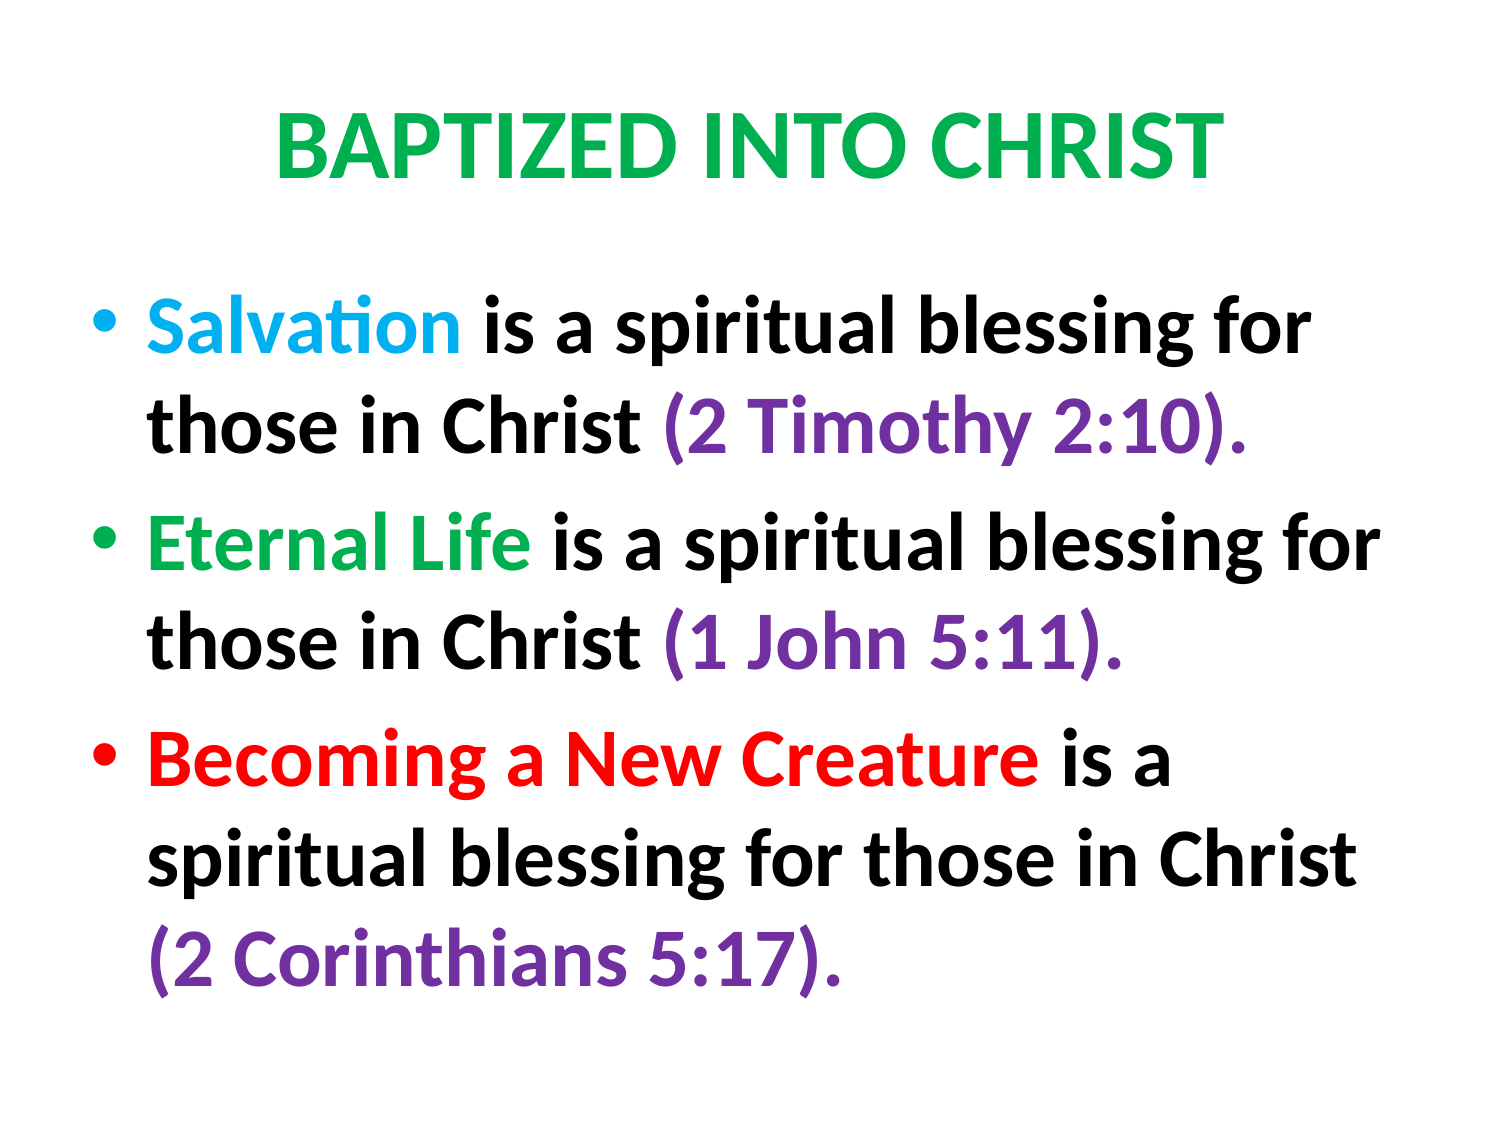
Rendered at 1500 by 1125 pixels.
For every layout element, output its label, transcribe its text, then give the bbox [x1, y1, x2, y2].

title BAPTIZED INTO CHRIST [75, 45, 1425, 233]
list Salvation is a spiritual blessing for those in Christ (2 Timothy 2:10). Eternal Life is a spiritual blessing for those in Christ (1 John 5:11). Becoming a New Creature is a spiritual blessing for those in Christ (2 Corinthians 5:17). [75, 262, 1425, 1005]
